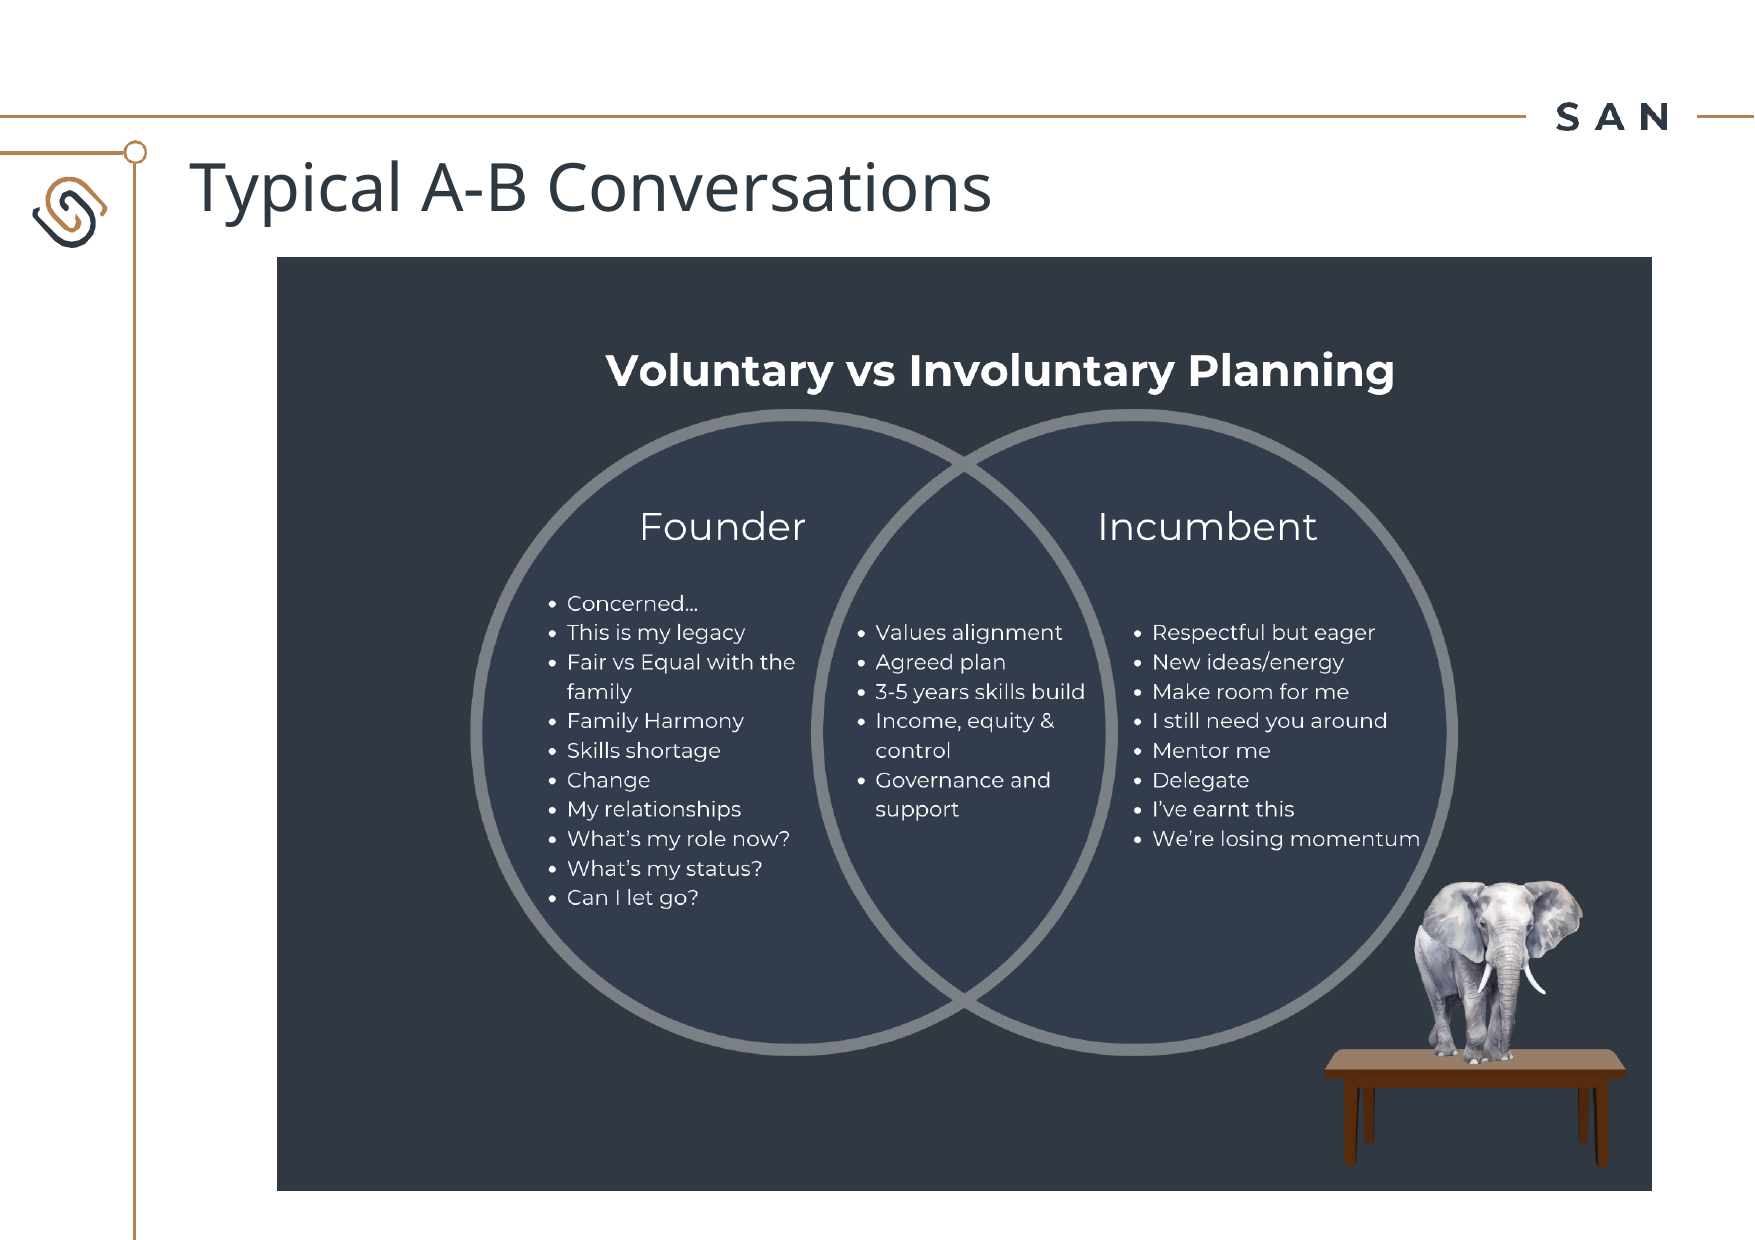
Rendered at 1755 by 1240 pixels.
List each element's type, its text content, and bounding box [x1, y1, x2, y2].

picture [1641, 103, 1667, 130]
picture [1594, 103, 1625, 130]
picture [123, 140, 147, 164]
title Typical A-B Conversations [189, 144, 1625, 226]
picture [276, 256, 1652, 1191]
picture [1556, 102, 1579, 131]
